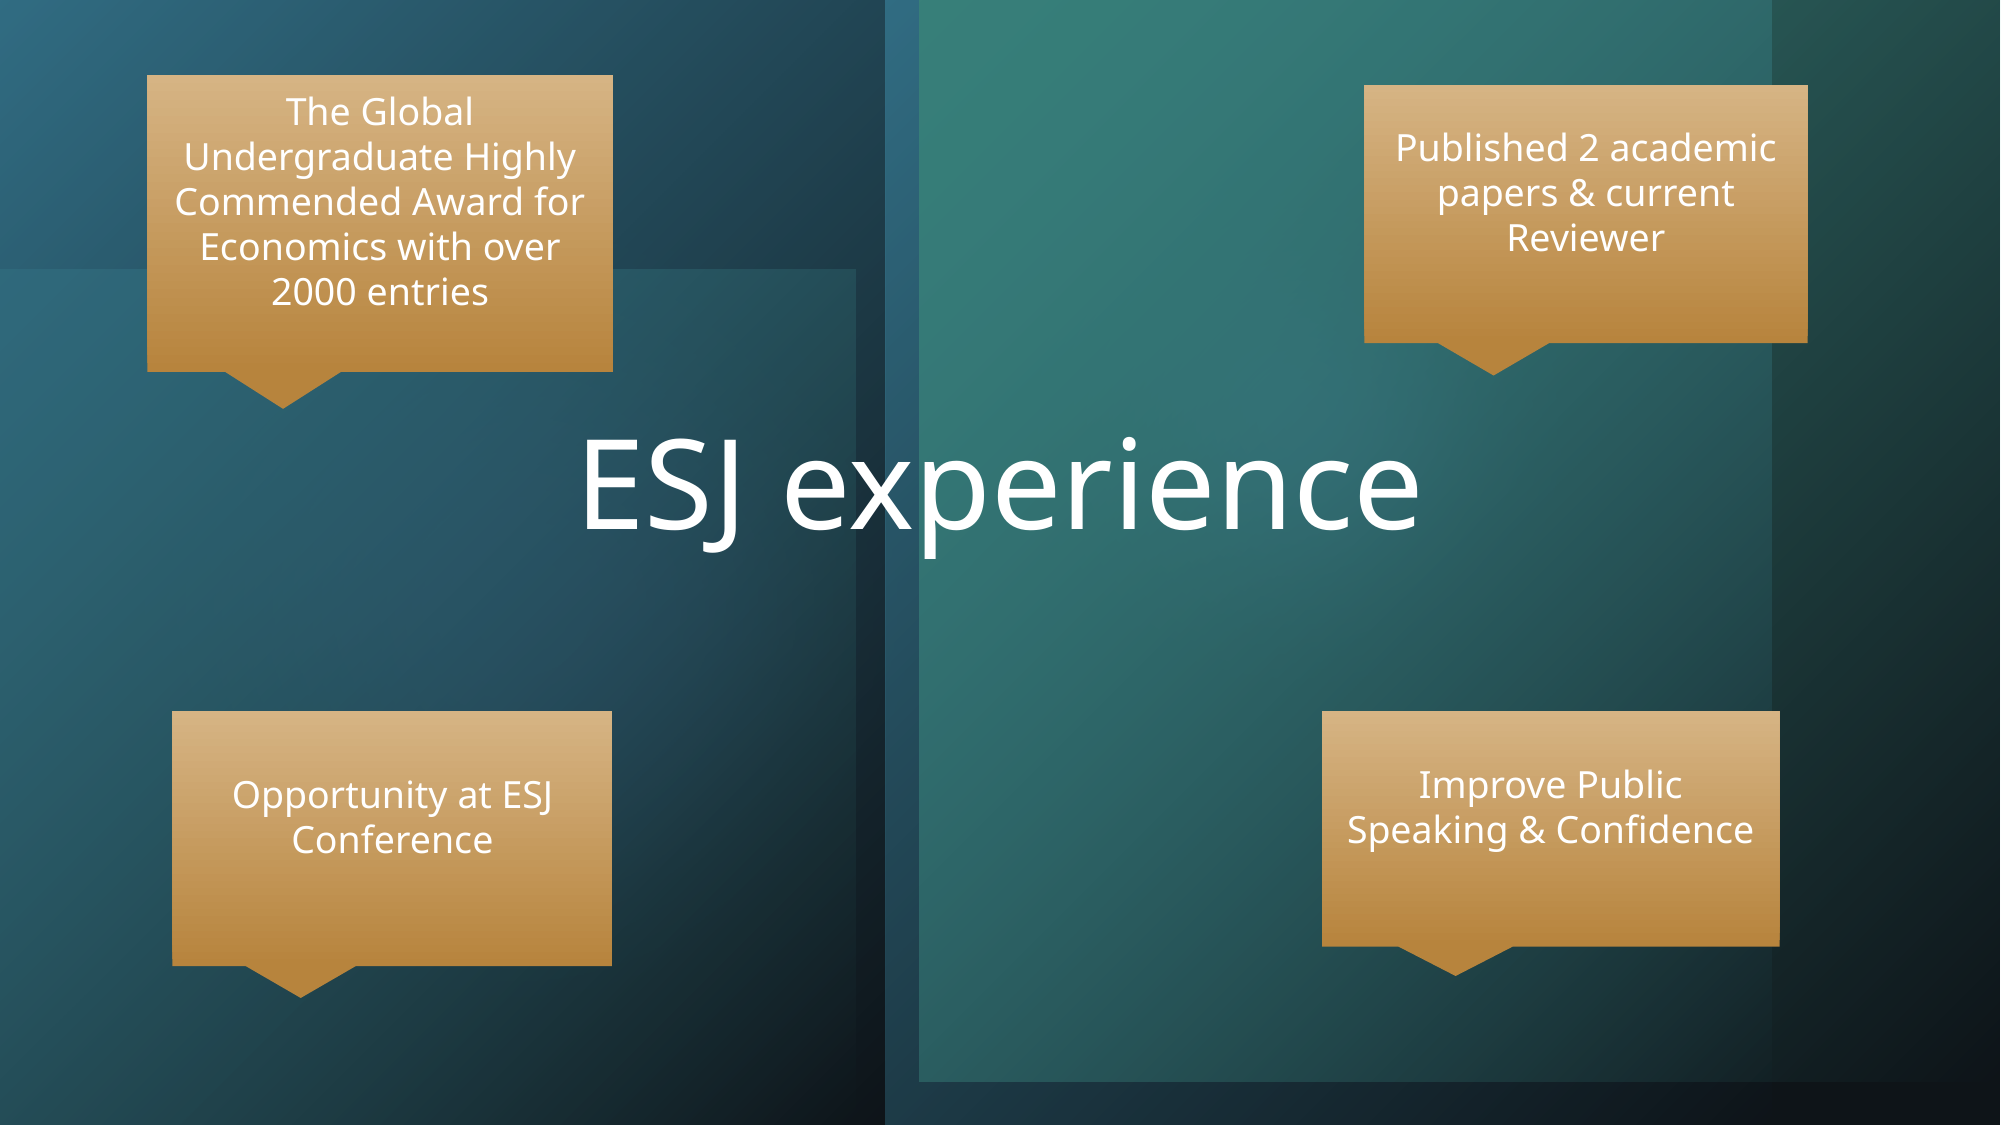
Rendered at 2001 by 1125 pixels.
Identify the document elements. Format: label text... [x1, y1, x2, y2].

text_box Improve Public Speaking & Confidence [1322, 710, 1780, 977]
title ESJ experience [89, 414, 1911, 711]
text_box The Global Undergraduate Highly Commended Award for Economics with over 2000 entries [147, 74, 613, 409]
text_box Published 2 academic papers & current Reviewer [1364, 84, 1808, 376]
text_box Opportunity at ESJ Conference [172, 710, 613, 998]
